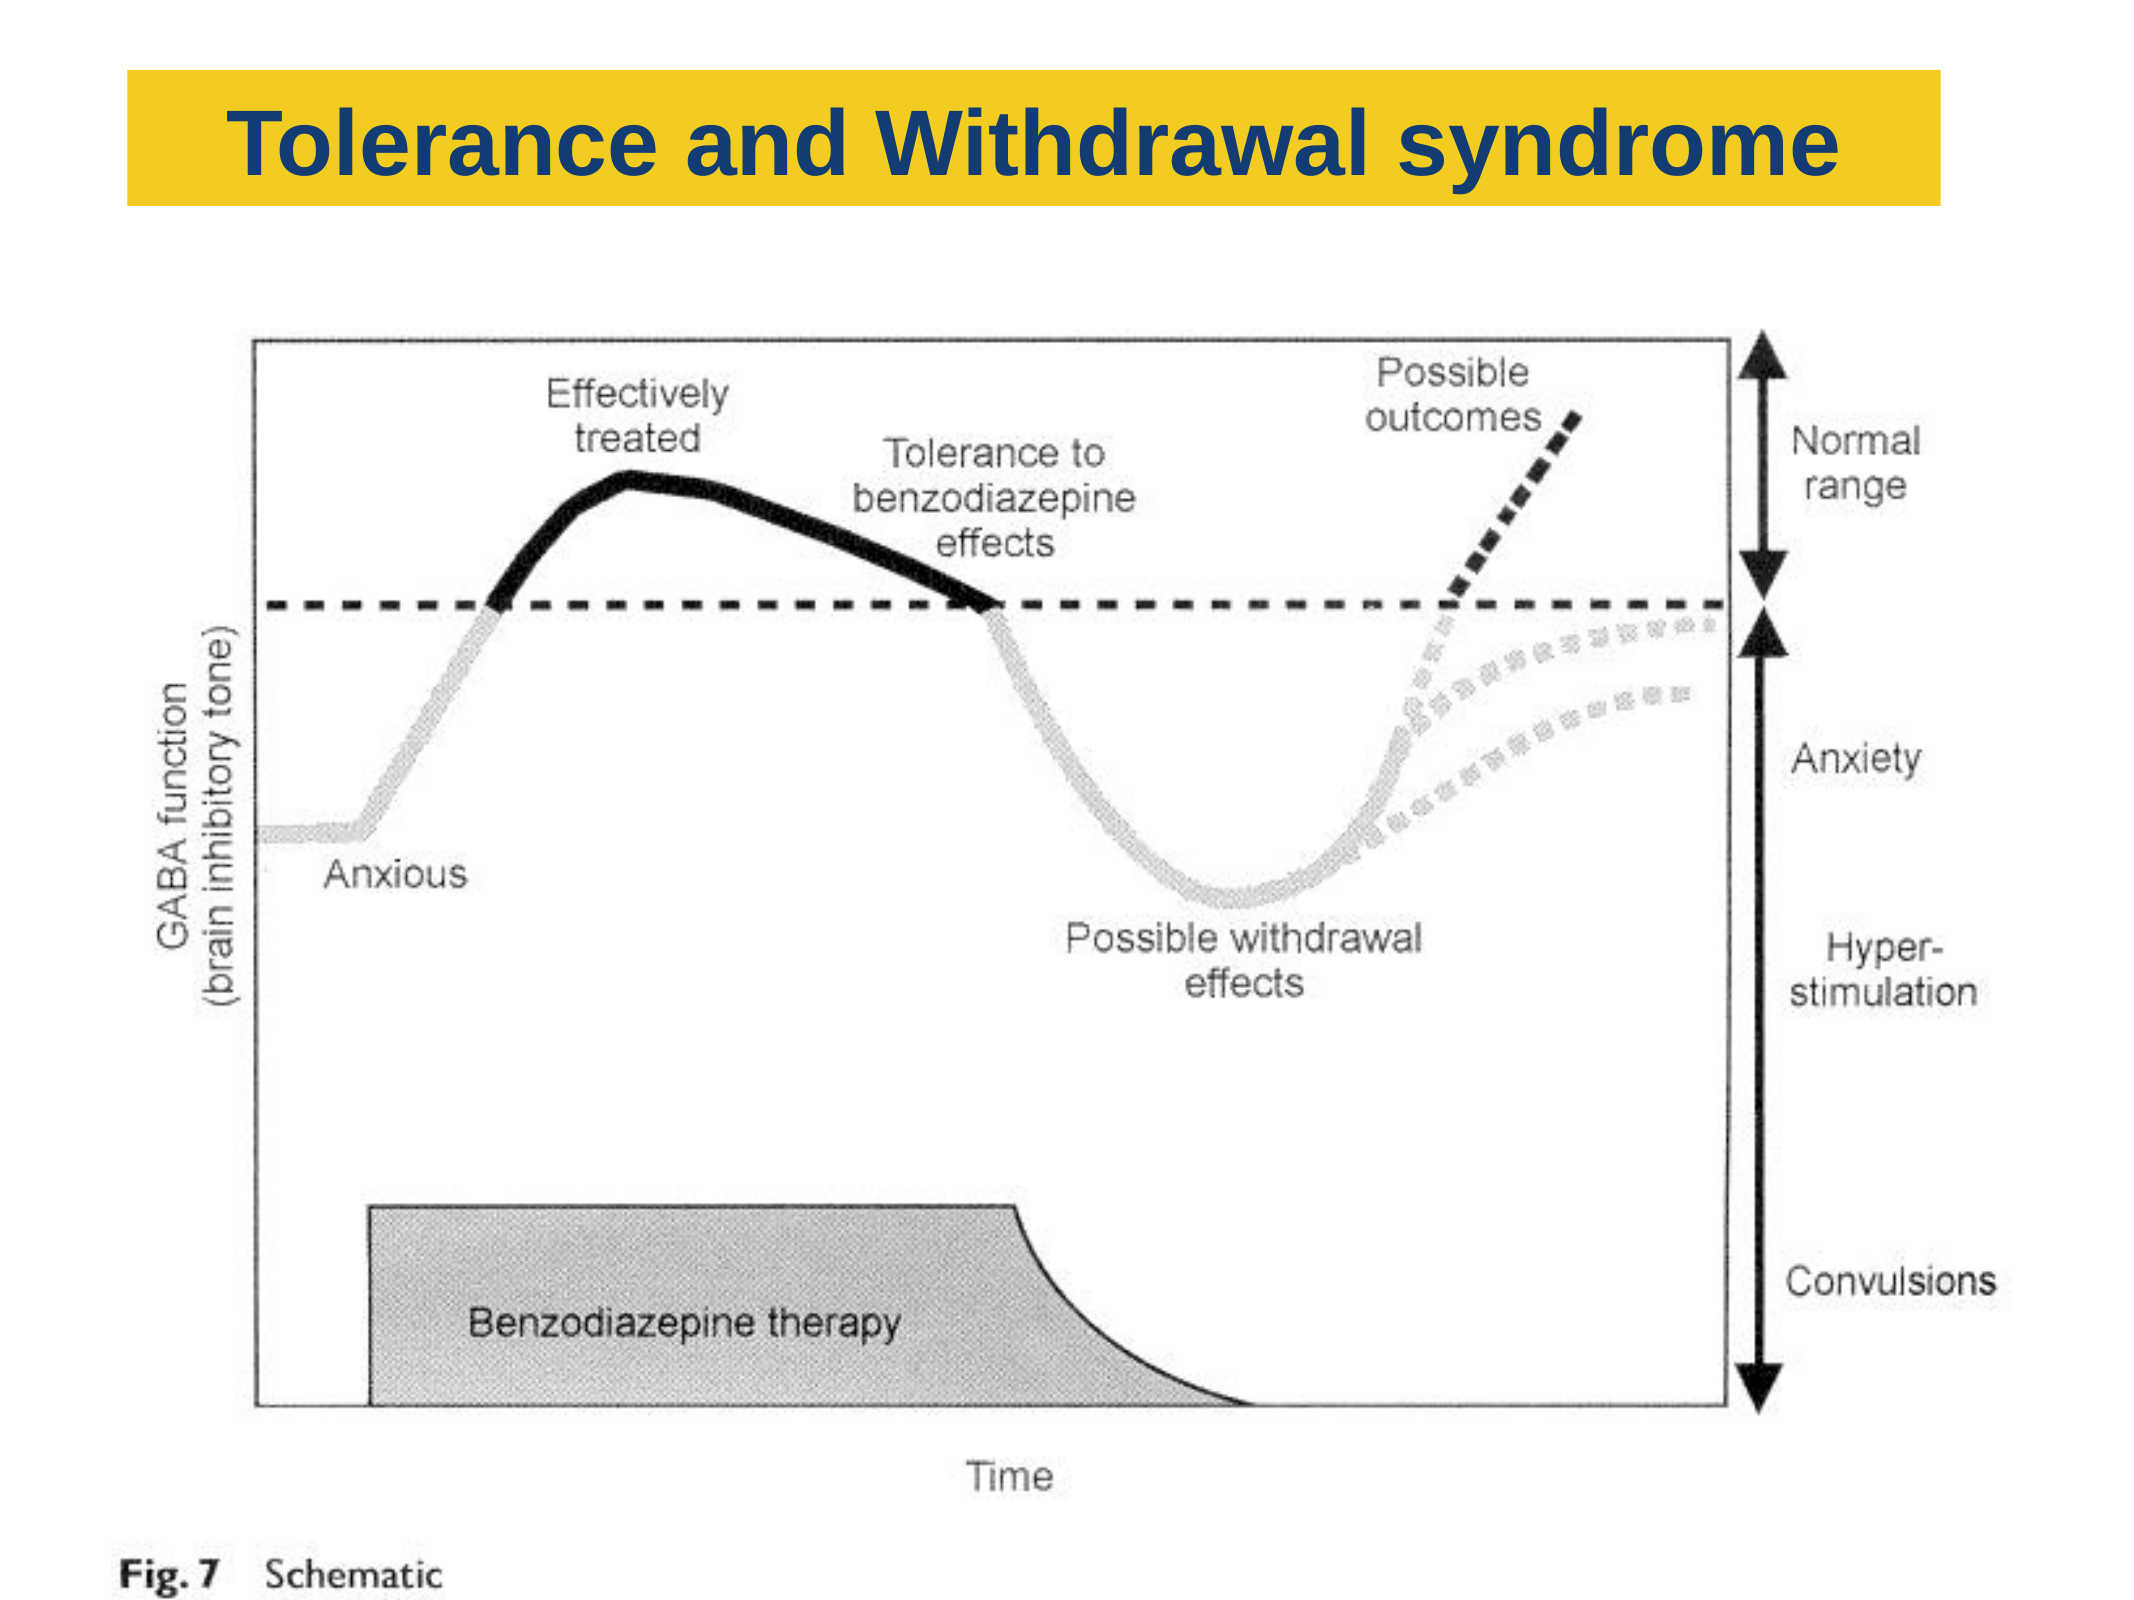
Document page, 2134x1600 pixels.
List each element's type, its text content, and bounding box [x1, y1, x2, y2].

text_box Tolerance and Withdrawal syndrome [127, 69, 1941, 206]
picture [111, 309, 2022, 1600]
